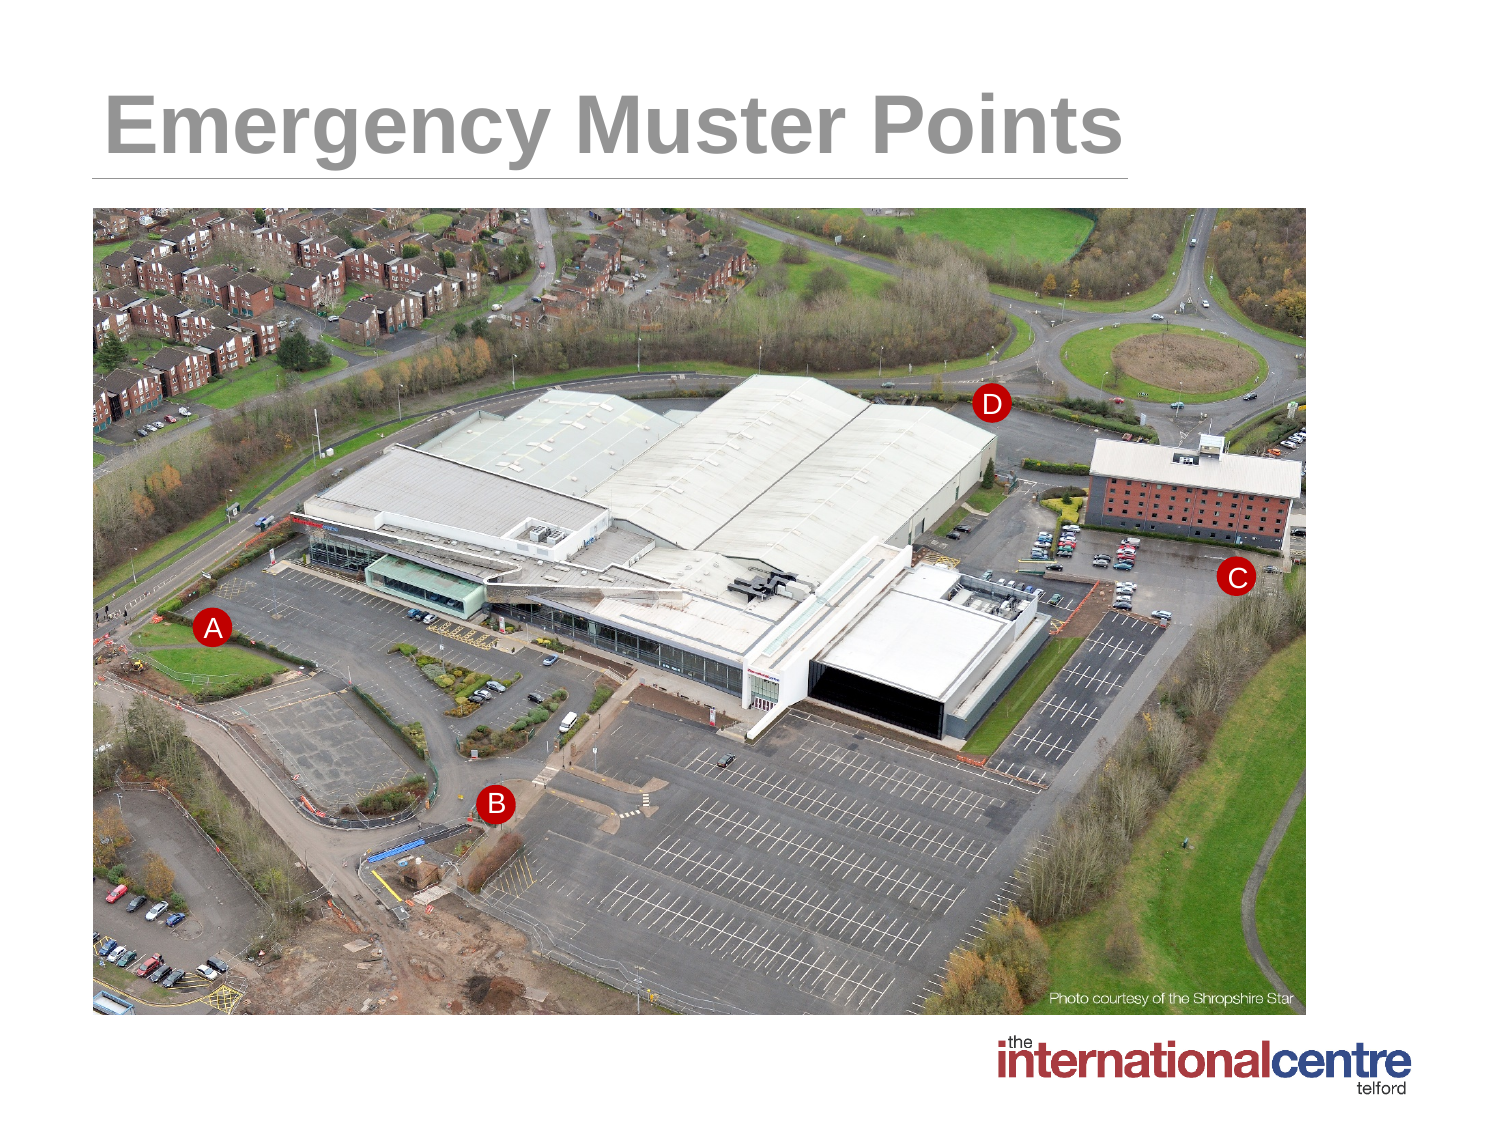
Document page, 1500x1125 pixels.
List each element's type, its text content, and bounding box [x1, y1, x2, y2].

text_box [188, 601, 237, 653]
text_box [966, 377, 1015, 429]
picture [990, 1022, 1419, 1107]
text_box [1212, 552, 1261, 603]
picture [93, 207, 1306, 1015]
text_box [472, 776, 520, 828]
text_box Emergency Muster Points [88, 62, 1500, 178]
